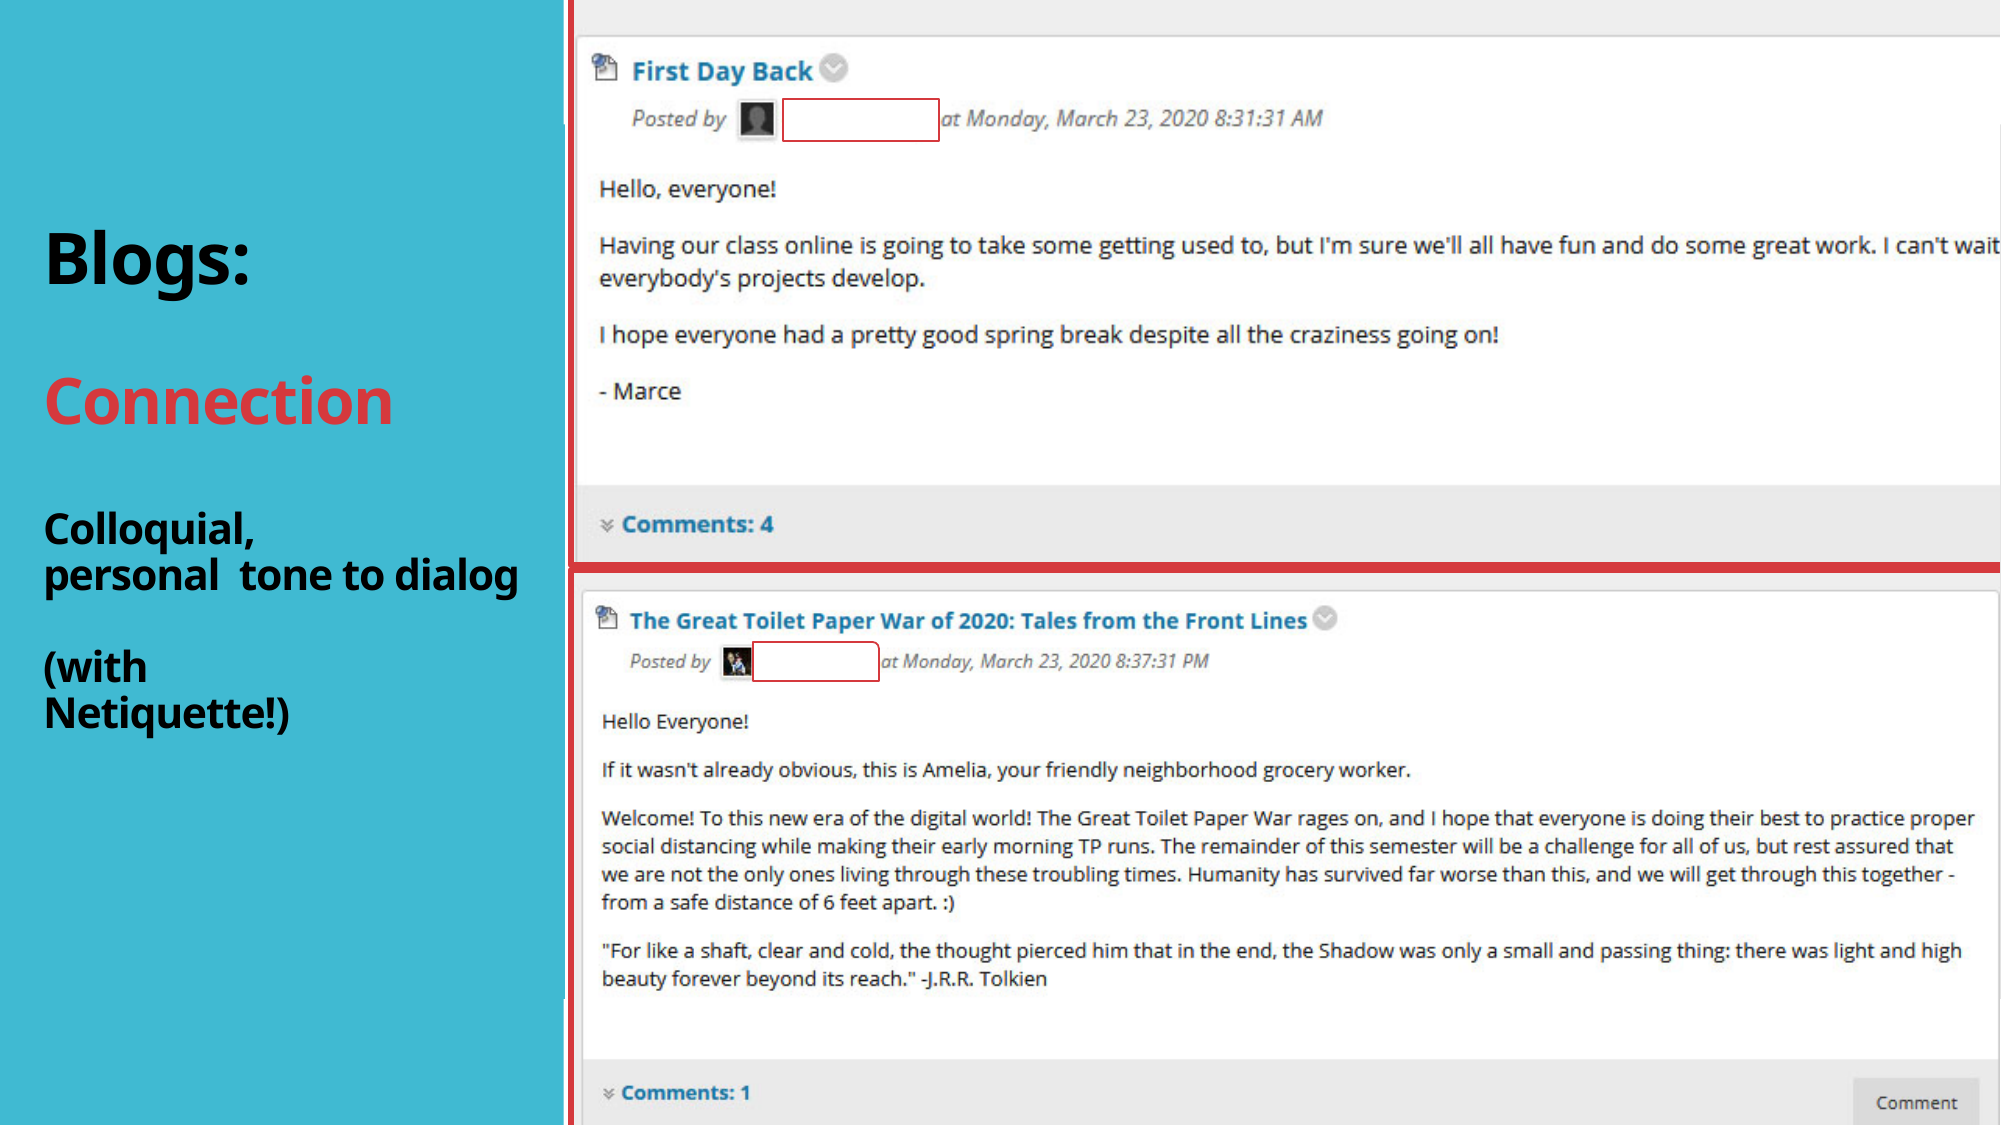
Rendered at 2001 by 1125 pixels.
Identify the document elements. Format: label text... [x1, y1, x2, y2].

title Blogs: Connection Colloquial, personal tone to dialog (with Netiquette!) [28, 51, 568, 807]
picture [573, 0, 2000, 562]
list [573, 572, 2000, 1125]
